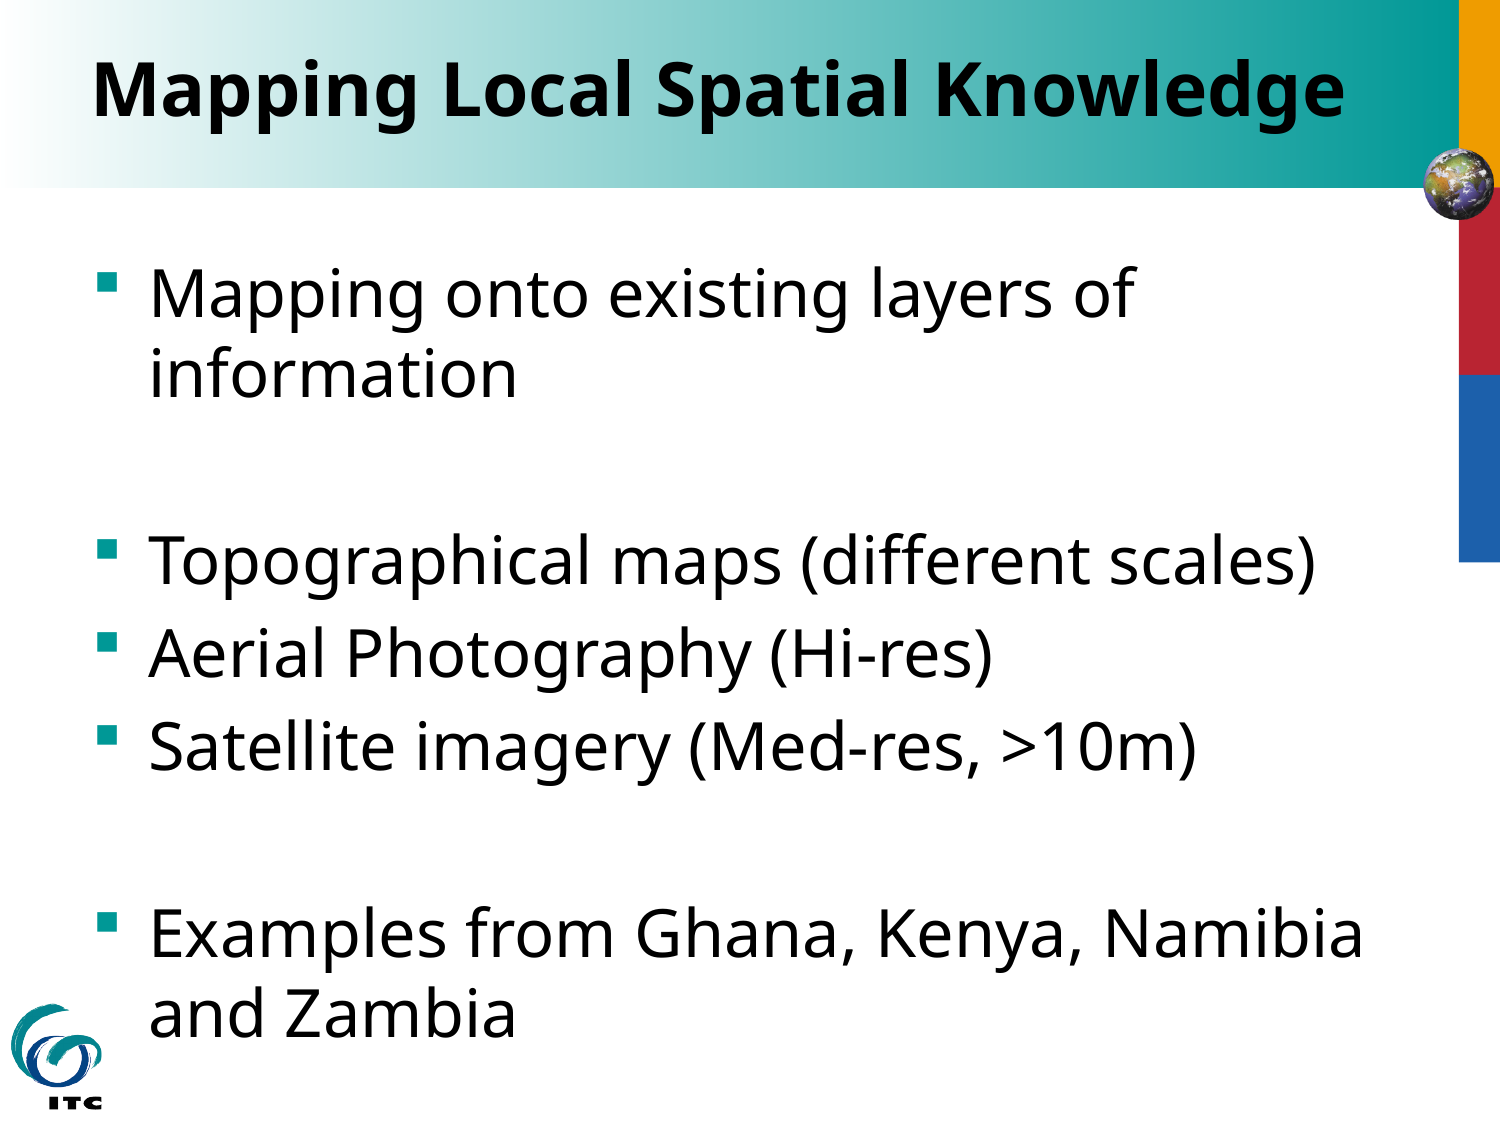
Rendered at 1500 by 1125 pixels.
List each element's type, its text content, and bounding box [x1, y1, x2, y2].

picture [1423, 148, 1494, 220]
picture [10, 1003, 102, 1110]
title Mapping Local Spatial Knowledge [74, 15, 1388, 159]
list Mapping onto existing layers of information Topographical maps (different scales) Aerial Photography (Hi-res) Satellite imagery (Med-res, >10m) Examples from Ghana, Kenya, Namibia and Zambia [76, 243, 1388, 1095]
